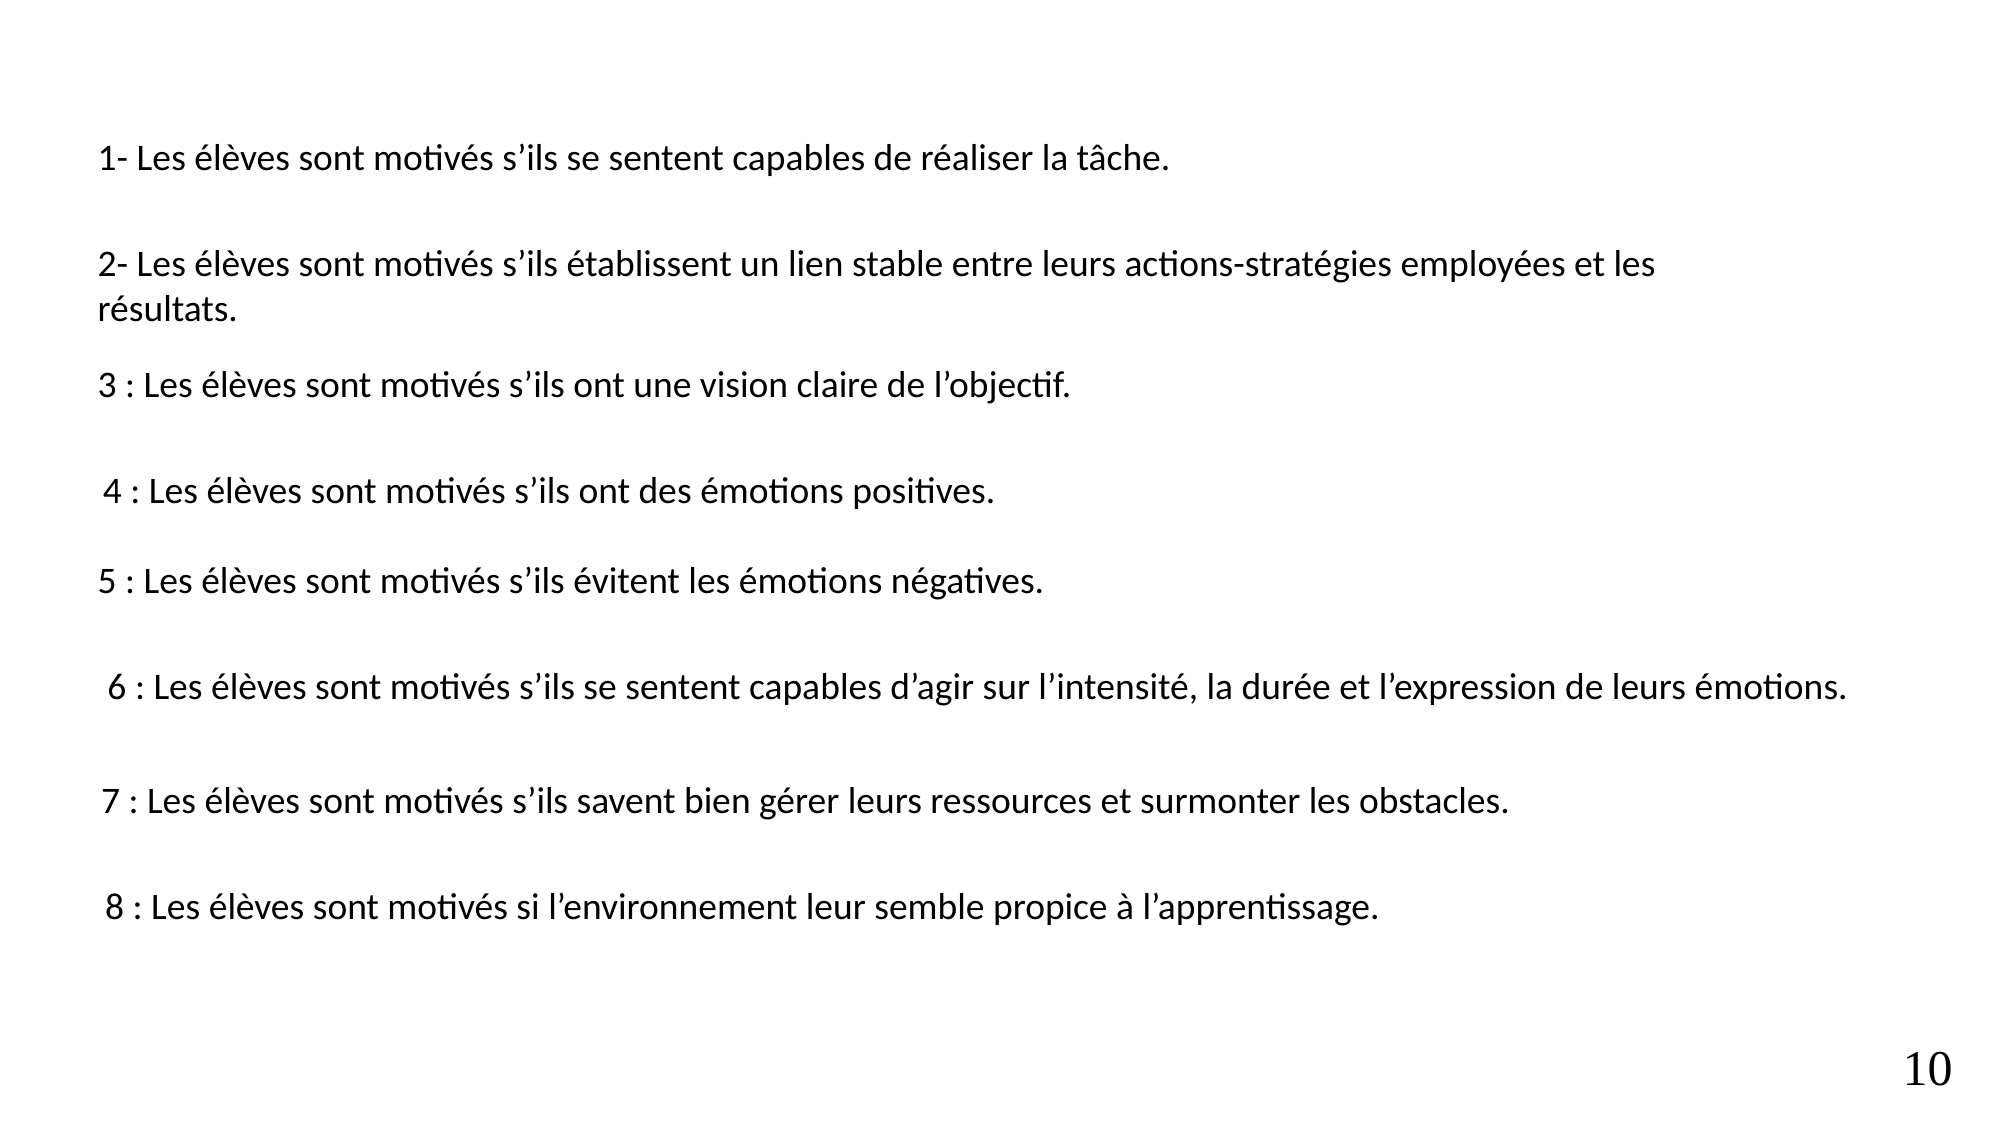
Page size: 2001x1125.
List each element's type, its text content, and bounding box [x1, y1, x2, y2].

text_box 7 : Les élèves sont motivés s’ils savent bien gérer leurs ressources et surmonter les obstacles. [86, 768, 1528, 874]
text_box 5 : Les élèves sont motivés s’ils évitent les émotions négatives. [83, 549, 1088, 654]
text_box 8 : Les élèves sont motivés si l’environnement leur semble propice à l’apprentissage. [90, 874, 1397, 980]
text_box 3 : Les élèves sont motivés s’ils ont une vision claire de l’objectif. [83, 352, 1129, 458]
footer 10 [1865, 1028, 1991, 1106]
text_box 2- Les élèves sont motivés s’ils établissent un lien stable entre leurs actions-stratégies employées et les résultats. [83, 231, 1792, 382]
text_box 4 : Les élèves sont motivés s’ils ont des émotions positives. [88, 458, 1012, 519]
text_box 1- Les élèves sont motivés s’ils se sentent capables de réaliser la tâche. [83, 125, 1928, 231]
text_box 6 : Les élèves sont motivés s’ils se sentent capables d’agir sur l’intensité, la durée et l’expression de leurs émotions. [92, 655, 1866, 715]
